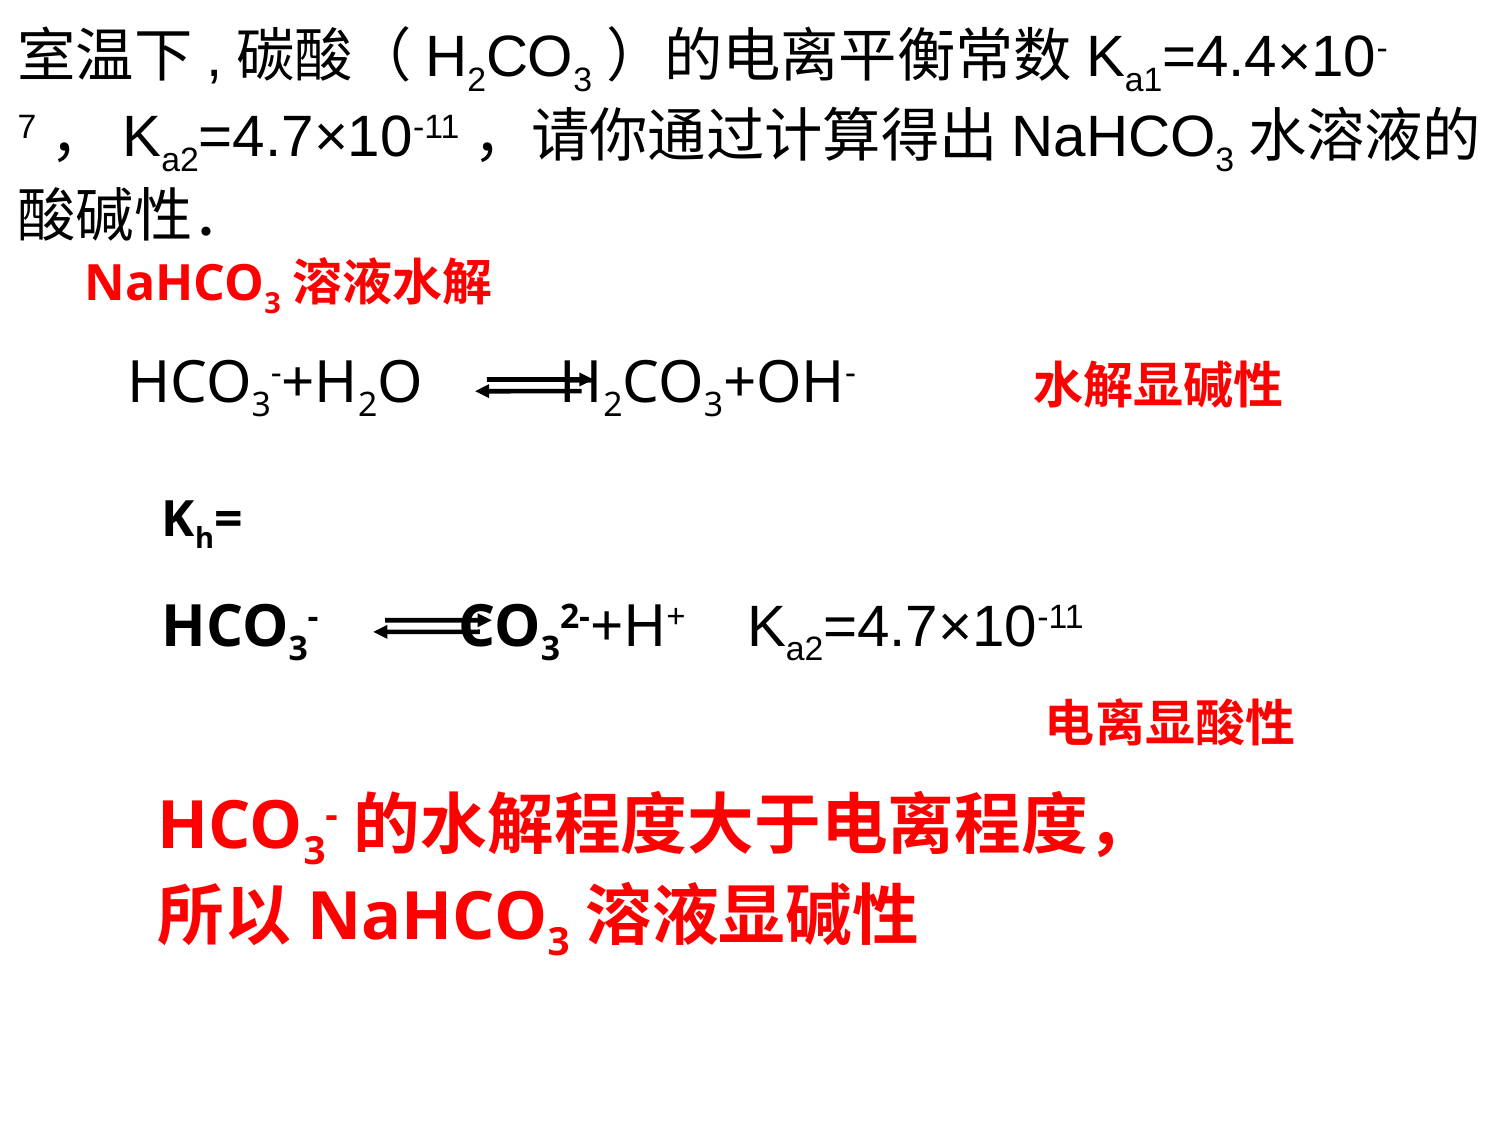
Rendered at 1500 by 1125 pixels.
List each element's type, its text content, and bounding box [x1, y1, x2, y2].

text_box HCO3-的水解程度大于电离程度，所以NaHCO3溶液显碱性 [143, 774, 1235, 971]
text_box 电离显酸性 [1030, 684, 1341, 760]
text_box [147, 580, 1282, 666]
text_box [112, 336, 1020, 423]
text_box 水解显碱性 [1020, 345, 1436, 421]
text_box Kh= [147, 479, 1110, 563]
text_box 室温下,碳酸（H2CO3）的电离平衡常数Ka1=4.4×10-7，Ka2=4.7×10-11，请你通过计算得出NaHCO3水溶液的酸碱性． [2, 11, 1500, 256]
text_box NaHCO3溶液水解 [69, 243, 543, 327]
